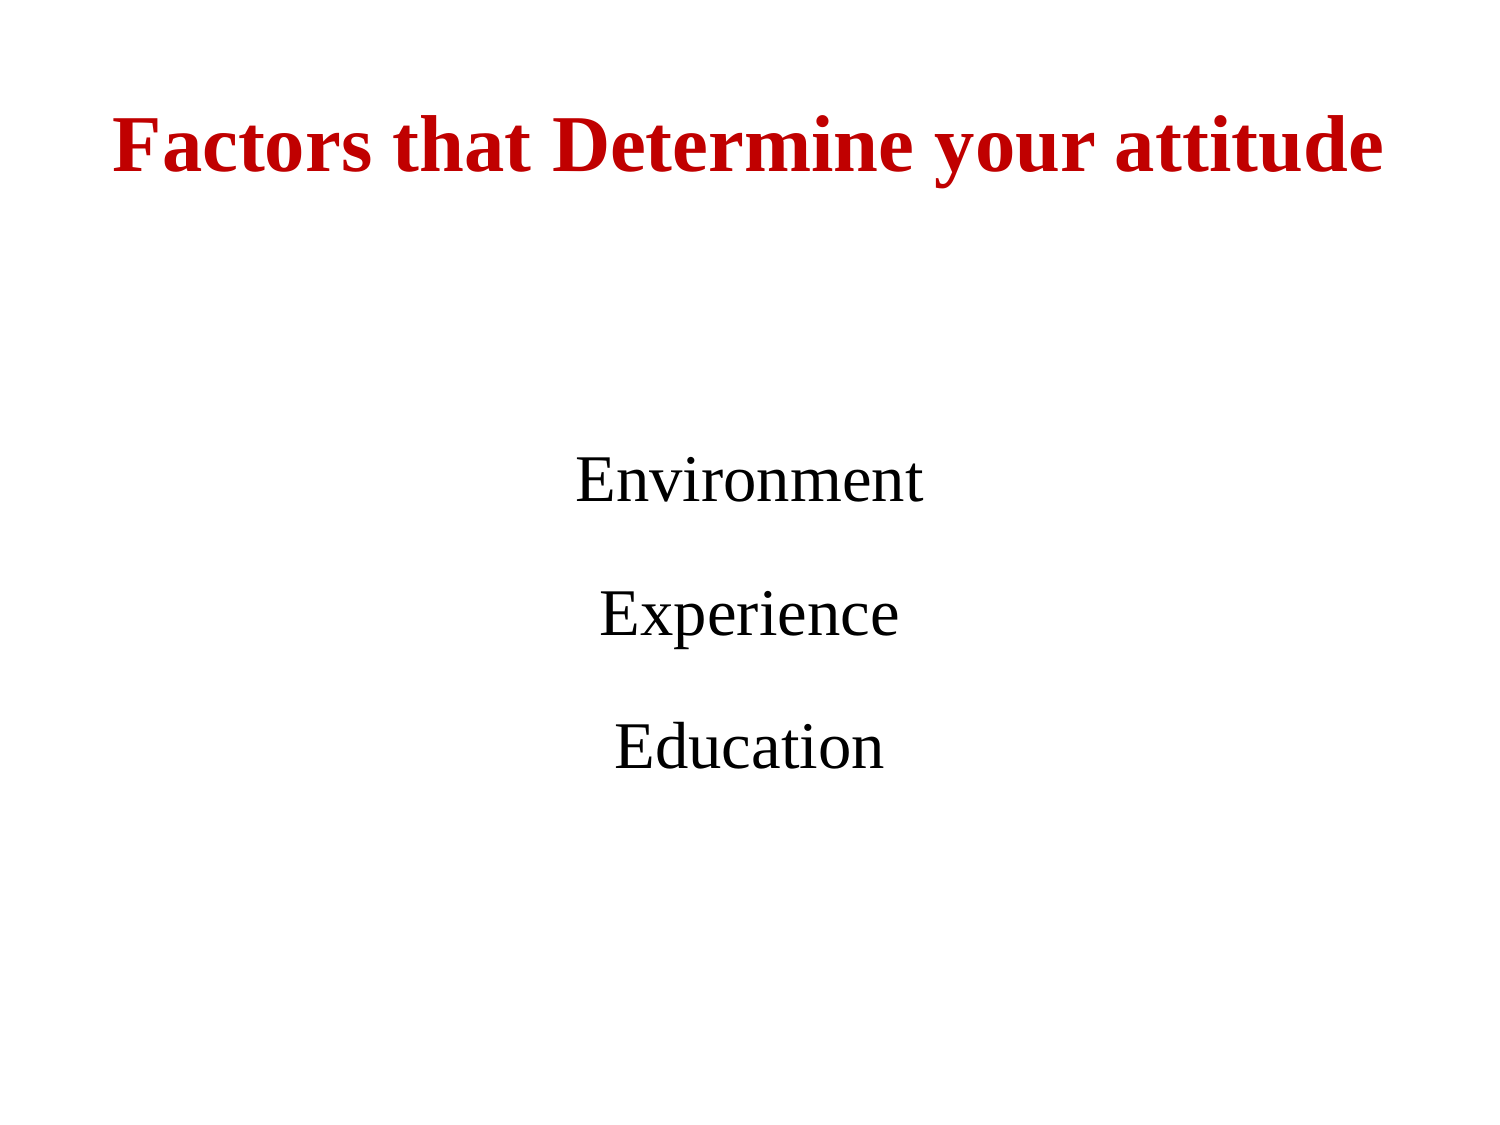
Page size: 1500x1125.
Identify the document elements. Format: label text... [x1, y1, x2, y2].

title Factors that Determine your attitude [75, 45, 1425, 233]
list Environment Experience Education [462, 387, 1038, 825]
